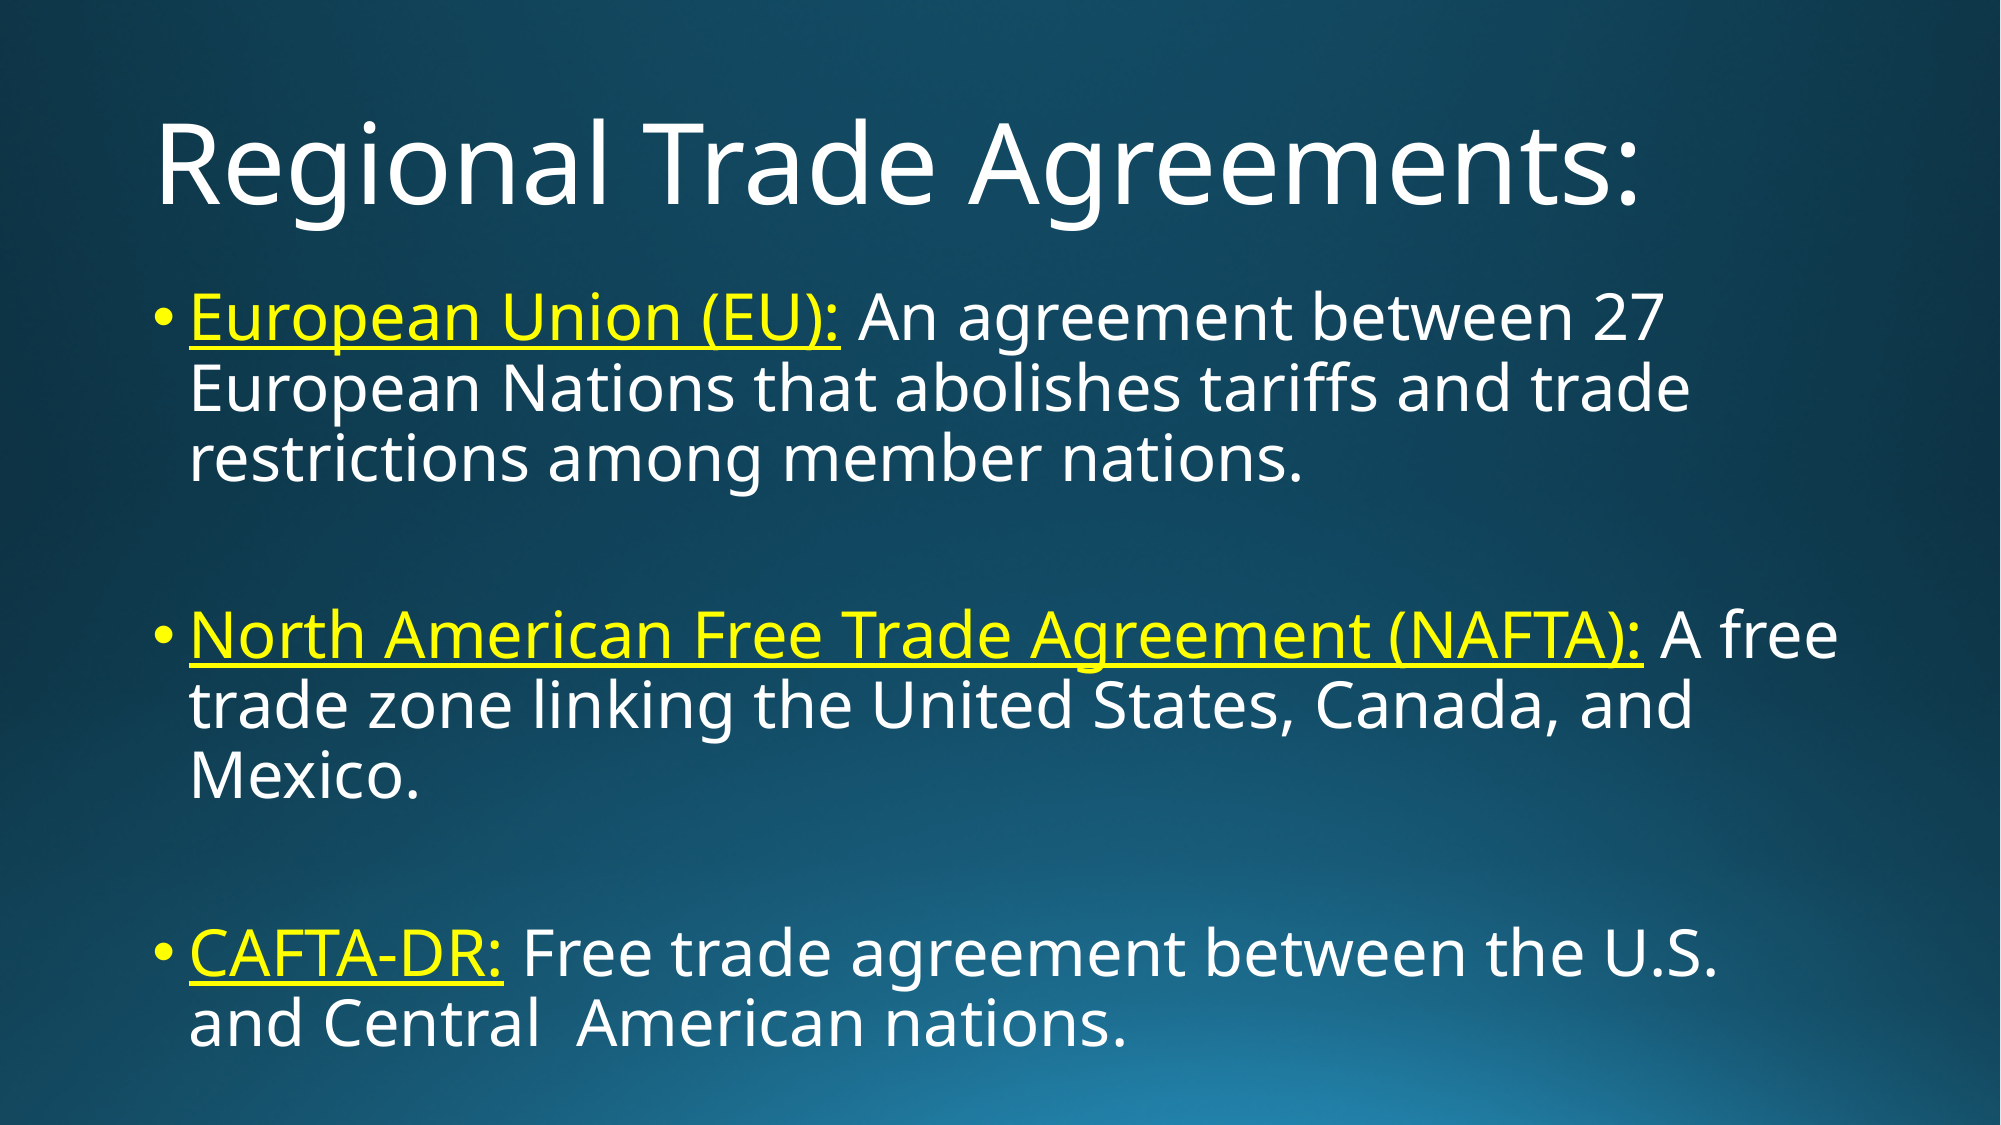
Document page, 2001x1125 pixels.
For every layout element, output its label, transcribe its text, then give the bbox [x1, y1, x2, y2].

title Regional Trade Agreements: [137, 59, 1863, 277]
list European Union (EU): An agreement between 27 European Nations that abolishes tariffs and trade restrictions among member nations. North American Free Trade Agreement (NAFTA): A free trade zone linking the United States, Canada, and Mexico. CAFTA-DR: Free trade agreement between the U.S. and Central American nations. [137, 277, 1863, 1069]
picture [0, 0, 2001, 1125]
